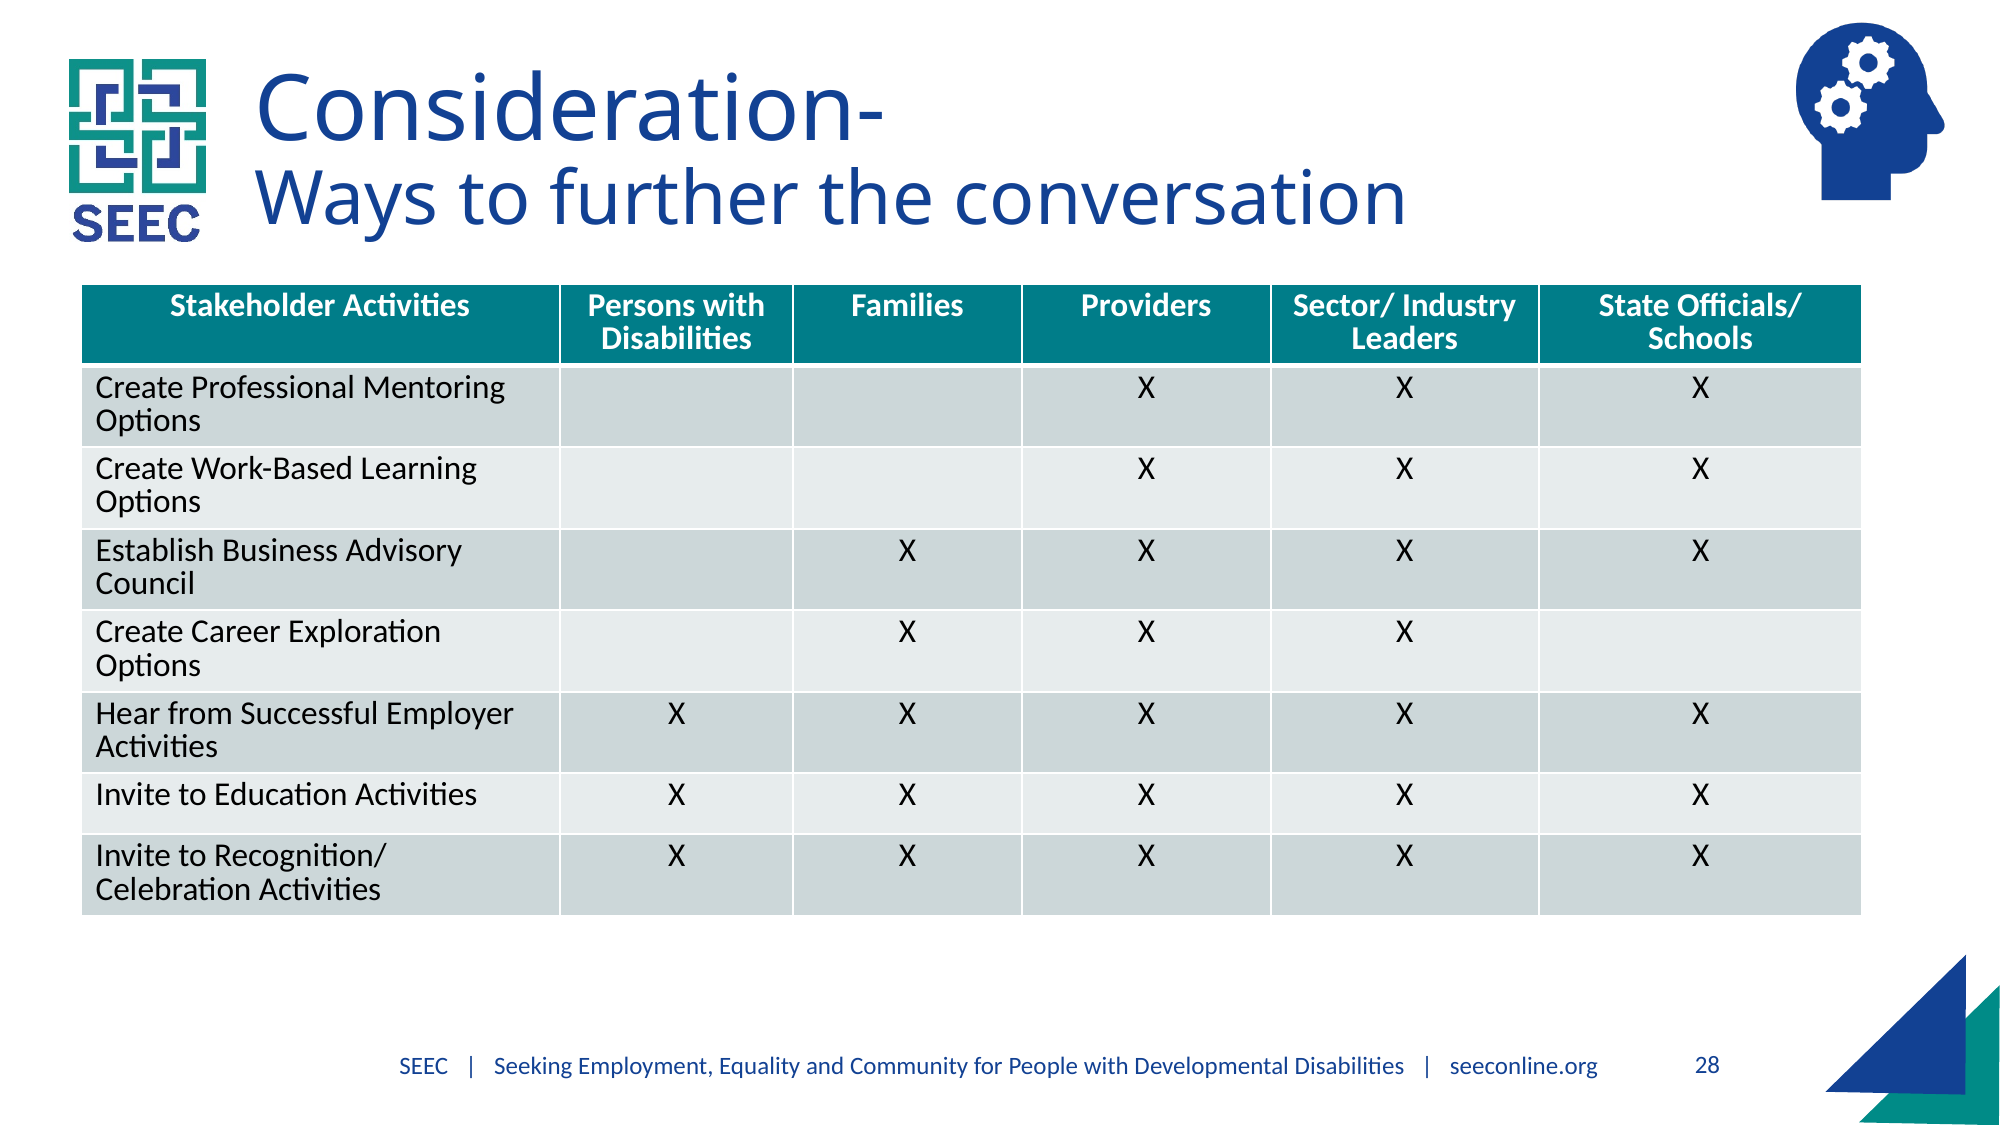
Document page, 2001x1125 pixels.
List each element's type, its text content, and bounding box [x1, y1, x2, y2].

table_cell X [1272, 693, 1538, 772]
table_cell X [794, 530, 1021, 609]
table_cell [794, 368, 1021, 446]
table_cell X [1272, 530, 1538, 609]
table_cell X [1023, 368, 1270, 446]
title Consideration- Ways to further the conversation [239, 42, 1863, 260]
table_cell X [1272, 835, 1538, 915]
table_cell [1540, 611, 1861, 691]
table_cell X [561, 774, 792, 833]
table_cell X [794, 693, 1021, 772]
table_cell X [1023, 693, 1270, 772]
table_header State Officials/ Schools [1540, 285, 1861, 363]
table_cell X [1023, 835, 1270, 915]
table_cell Hear from Successful Employer Activities [82, 693, 559, 772]
table_cell X [1272, 448, 1538, 528]
table_cell X [561, 693, 792, 772]
table_cell X [794, 774, 1021, 833]
table_cell X [1272, 611, 1538, 691]
table_cell Create Professional Mentoring Options [82, 368, 559, 446]
table_cell [561, 530, 792, 609]
table_cell Establish Business Advisory Council [82, 530, 559, 609]
table_cell X [1540, 835, 1861, 915]
table_cell X [1540, 530, 1861, 609]
table_cell X [1540, 774, 1861, 833]
table_cell [561, 368, 792, 446]
table_cell X [794, 835, 1021, 915]
table_cell Invite to Recognition/ Celebration Activities [82, 835, 559, 915]
picture [1765, 10, 1975, 221]
table_cell X [1023, 530, 1270, 609]
table_cell X [1540, 368, 1861, 446]
table_cell X [1023, 774, 1270, 833]
table_cell [561, 448, 792, 528]
table_header Sector/ Industry Leaders [1272, 285, 1538, 363]
table_cell [561, 611, 792, 691]
table_cell [794, 448, 1021, 528]
table_cell X [1540, 693, 1861, 772]
table_cell X [561, 835, 792, 915]
table_cell X [1023, 448, 1270, 528]
table_cell X [1023, 611, 1270, 691]
table_cell X [794, 611, 1021, 691]
table_cell X [1272, 774, 1538, 833]
table_cell X [1540, 448, 1861, 528]
table_cell X [1272, 368, 1538, 446]
table_header Providers [1023, 285, 1270, 363]
table_cell Create Career Exploration Options [82, 611, 559, 691]
table_cell Invite to Education Activities [82, 774, 559, 833]
table_header Families [794, 285, 1021, 363]
table_cell Create Work-Based Learning Options [82, 448, 559, 528]
table_header Persons with Disabilities [561, 285, 792, 363]
table_header Stakeholder Activities [82, 285, 559, 363]
picture [69, 59, 206, 242]
